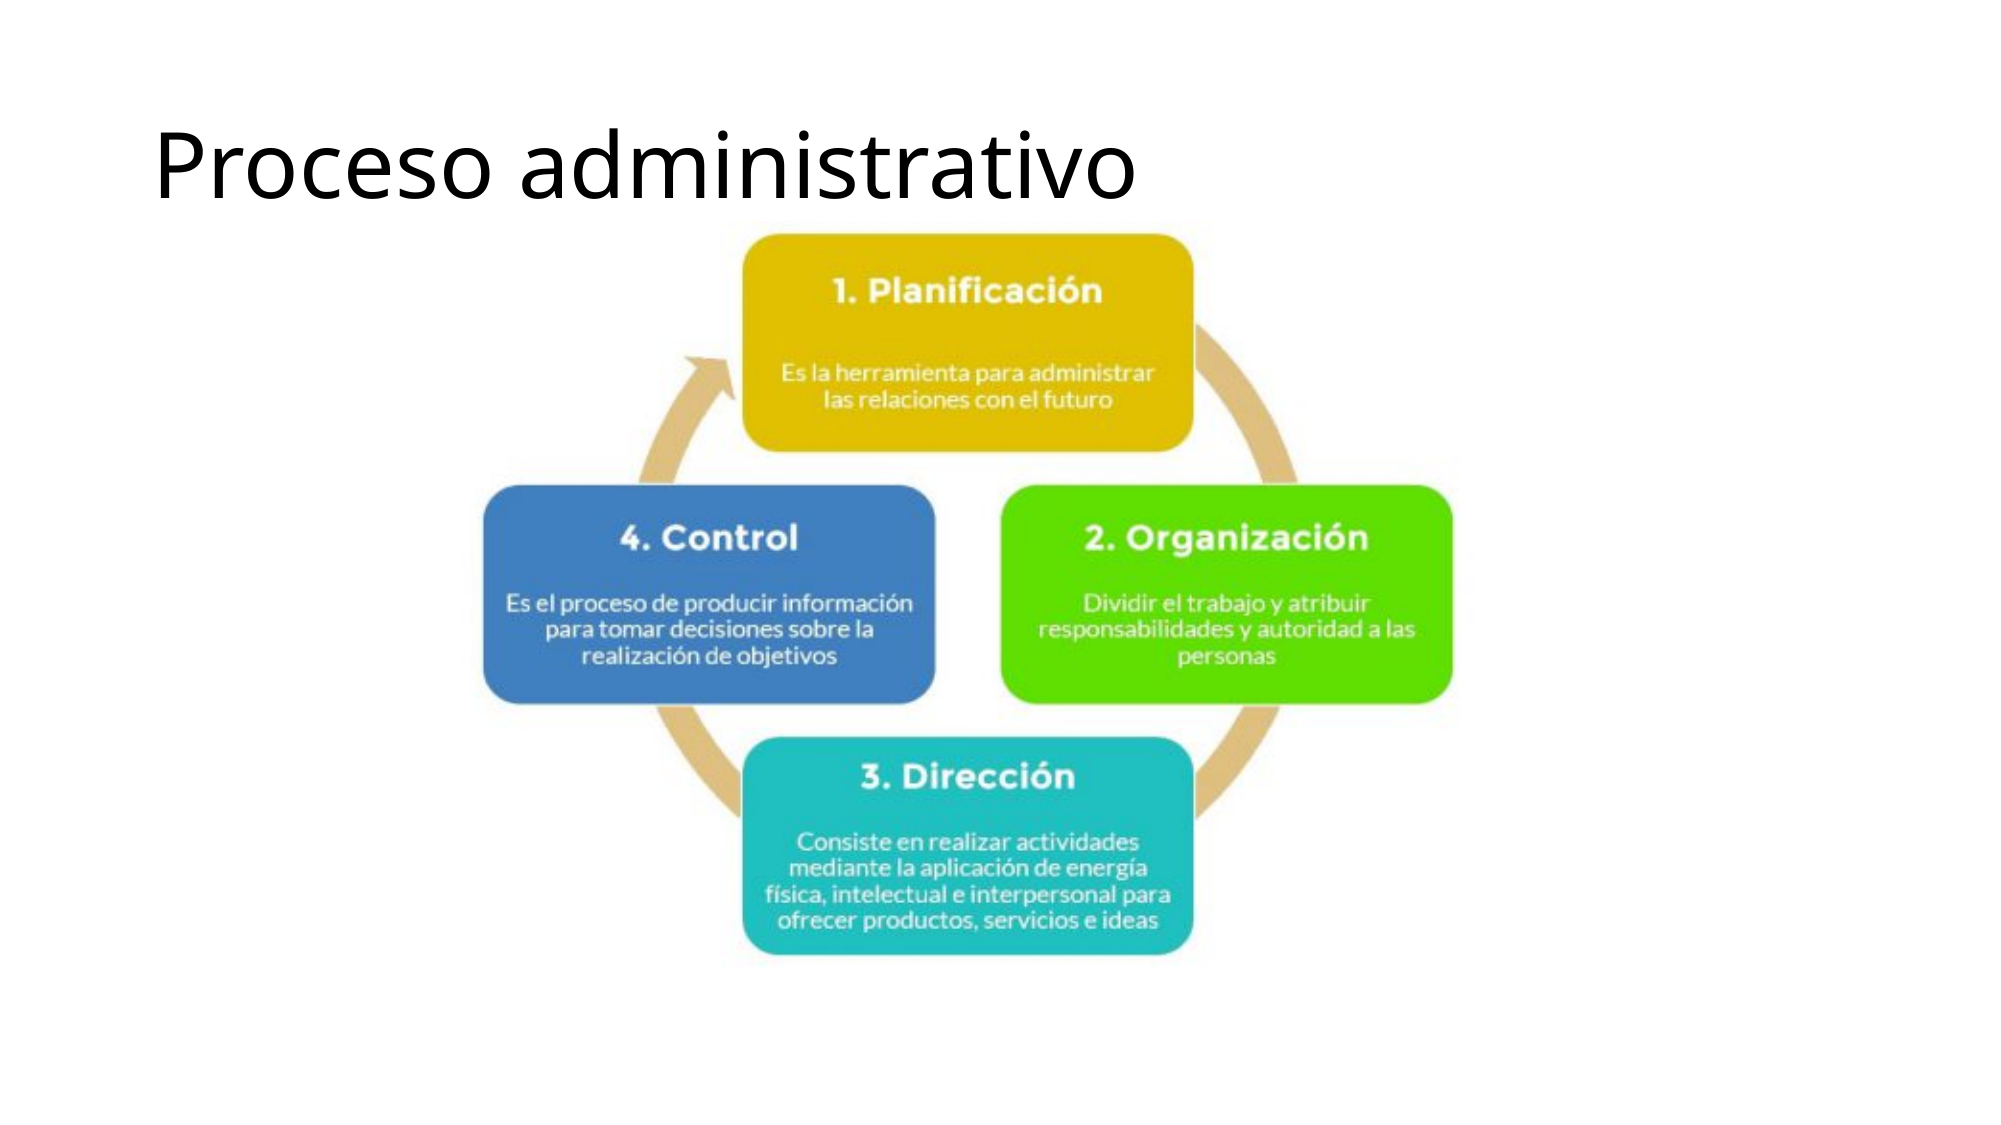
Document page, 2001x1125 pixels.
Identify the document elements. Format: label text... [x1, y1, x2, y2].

title Proceso administrativo [137, 59, 1863, 278]
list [199, 221, 1735, 972]
